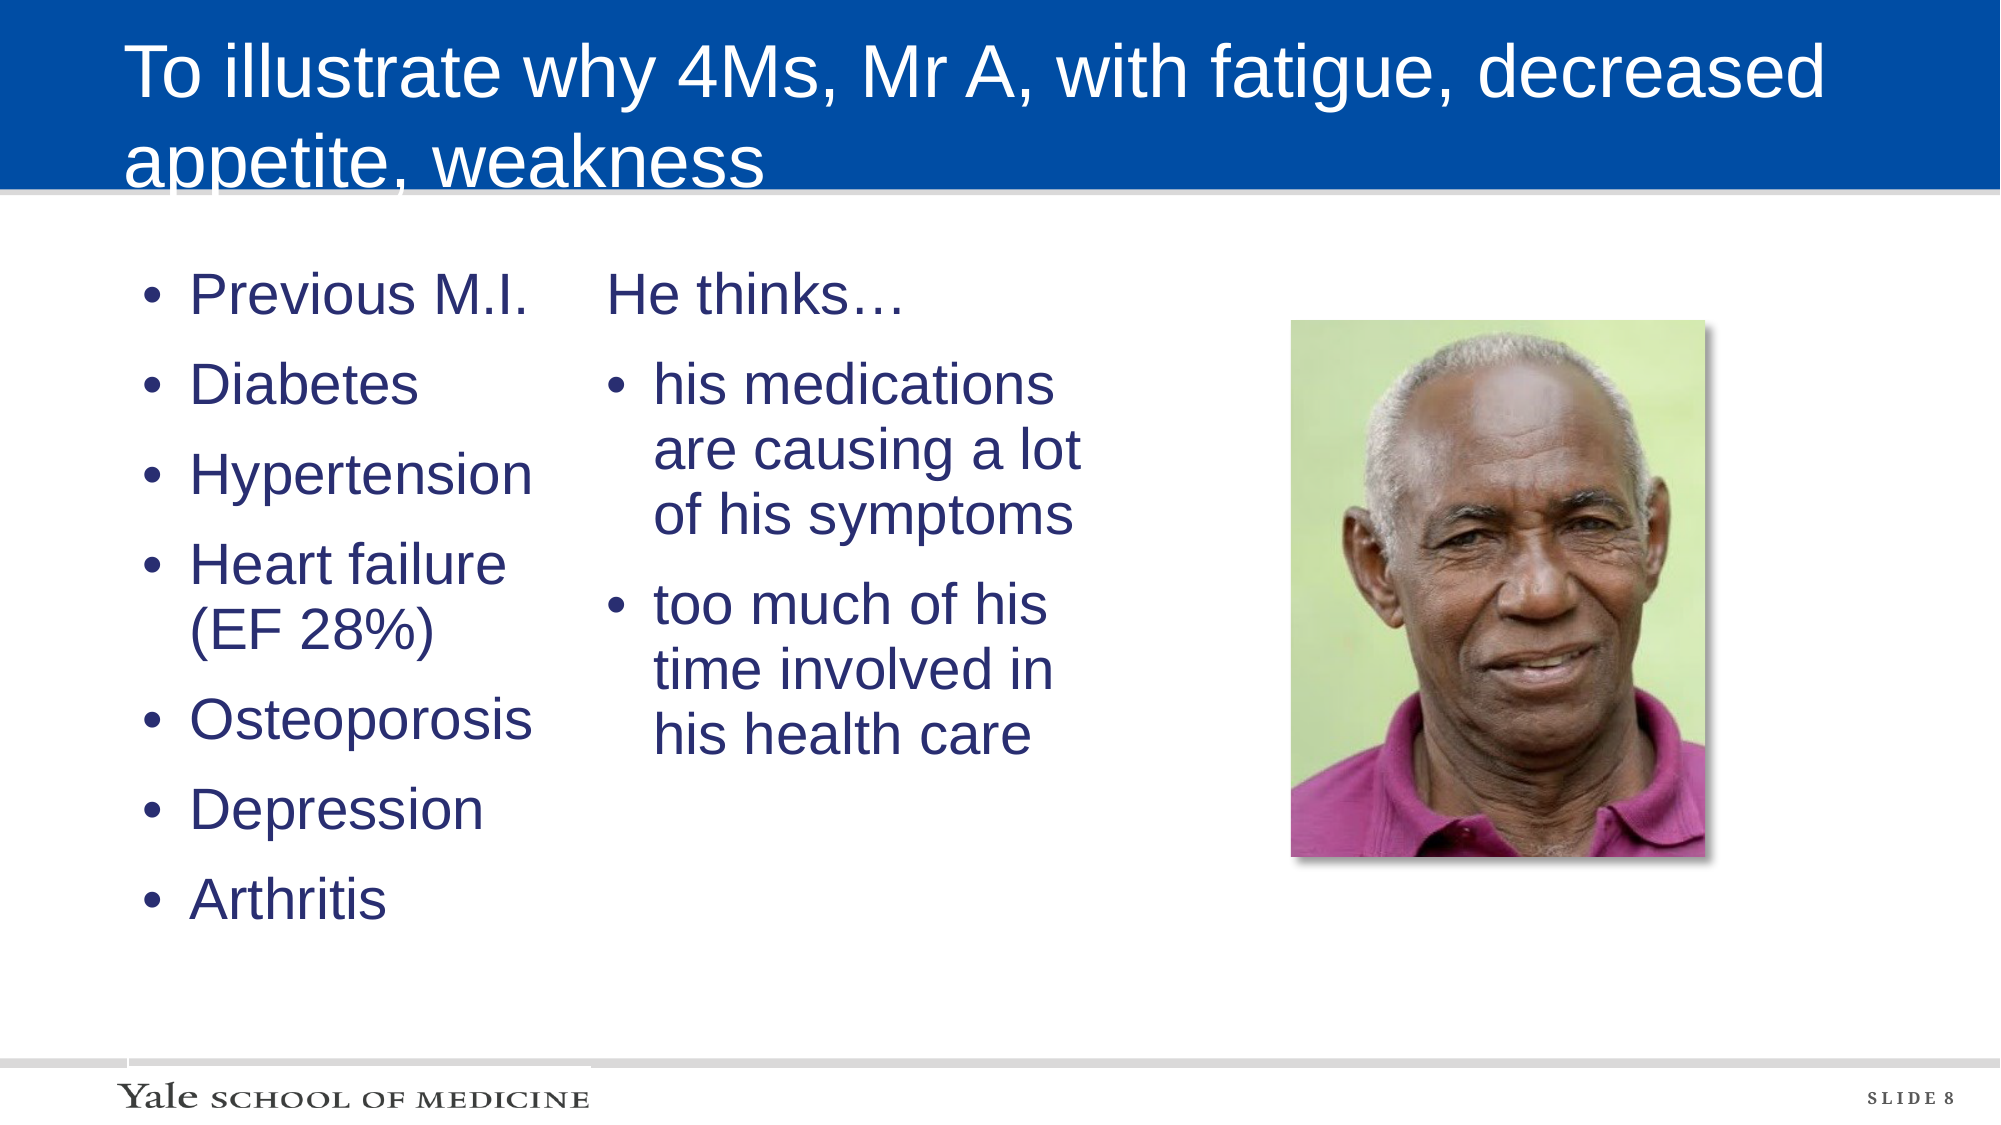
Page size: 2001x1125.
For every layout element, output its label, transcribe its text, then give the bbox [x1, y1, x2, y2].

table_header Previous M.I. Diabetes Hypertension Heart failure (EF 28%) Osteoporosis Depression Arthritis [129, 255, 591, 1066]
table_header He thinks… his medications are causing a lot of his symptoms too much of his time involved in his health care [591, 254, 1116, 1068]
picture [1290, 320, 1706, 857]
title To illustrate why 4Ms, Mr A, with fatigue, decreased appetite, weakness [108, 38, 1927, 187]
picture [117, 1081, 589, 1108]
